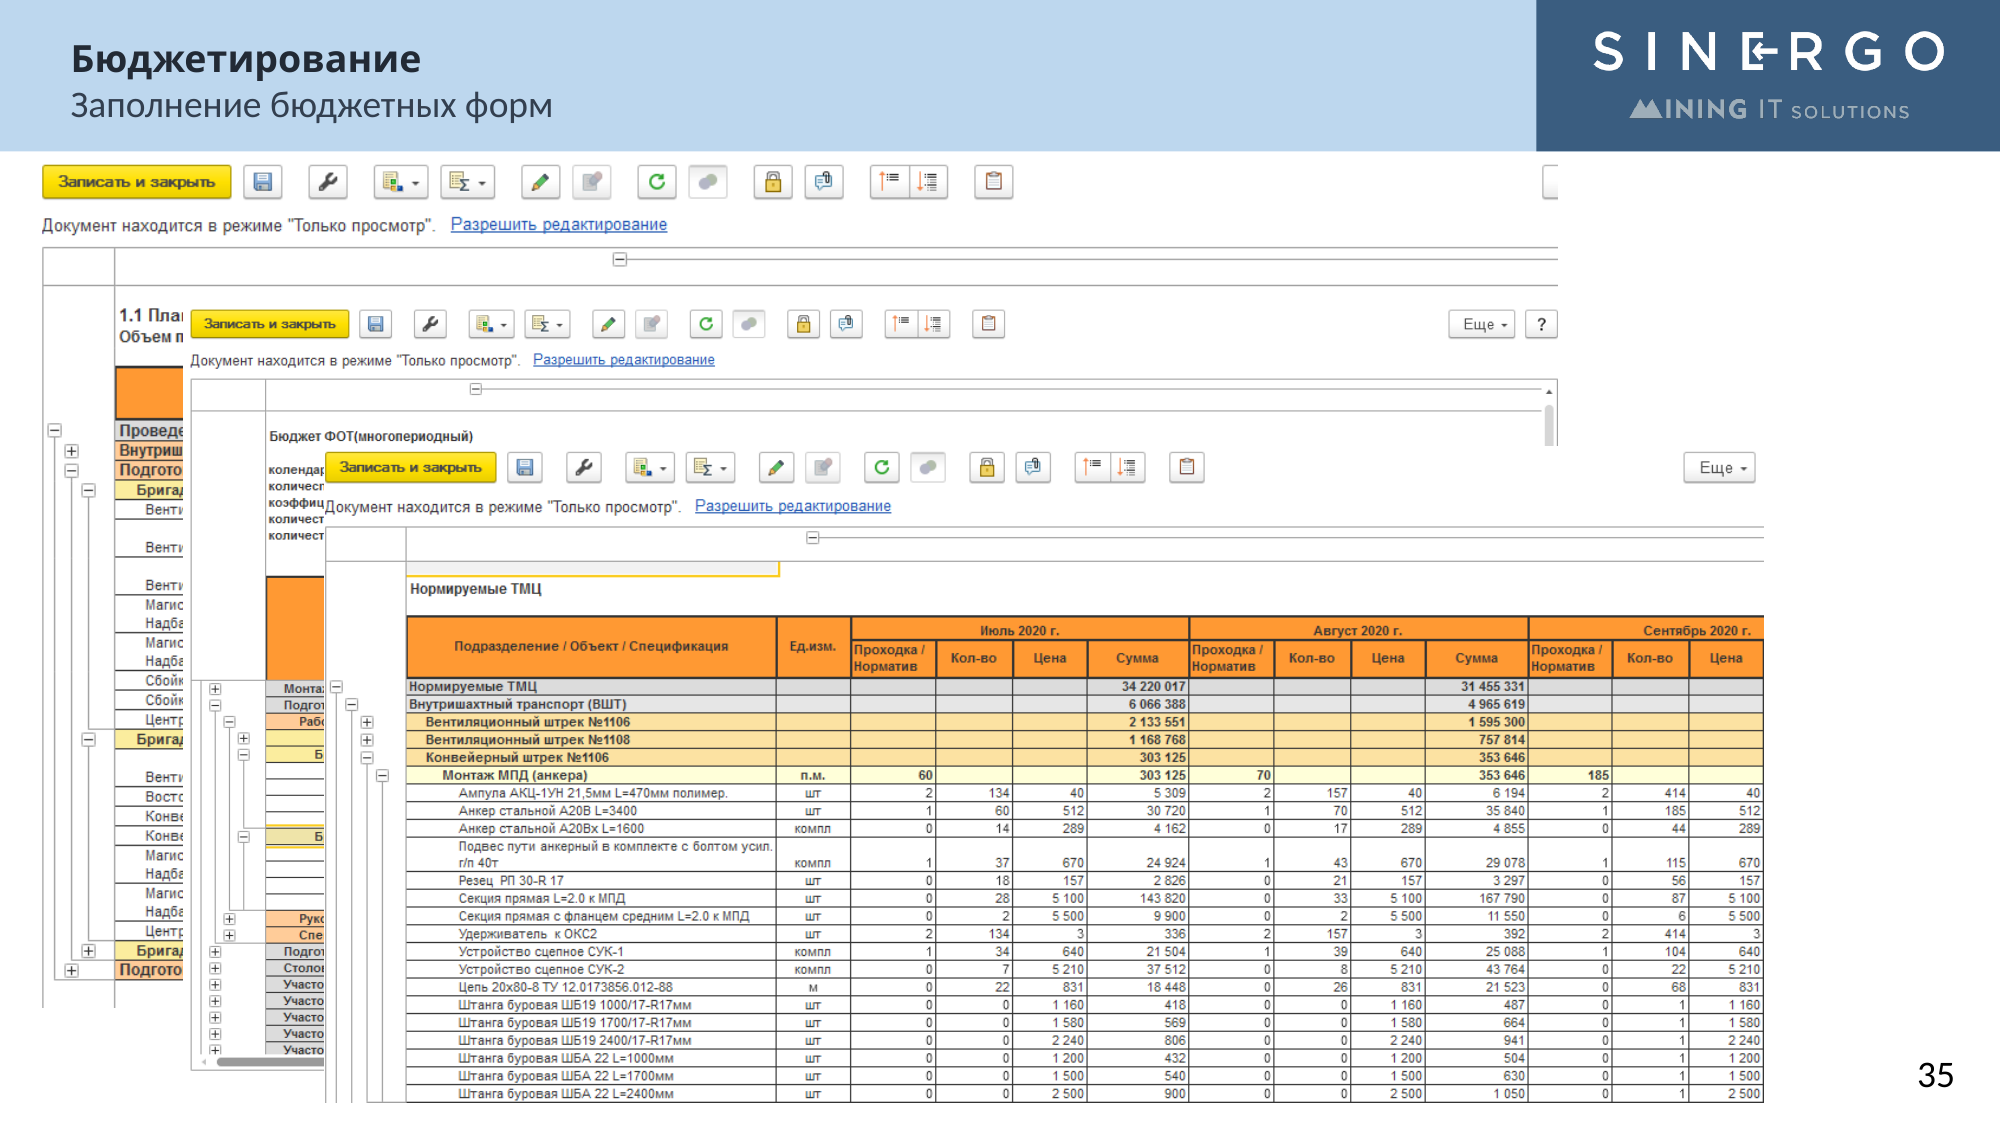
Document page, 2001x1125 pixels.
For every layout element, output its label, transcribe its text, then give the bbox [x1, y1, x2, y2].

text_box Бюджетирование Заполнение бюджетных форм [55, 27, 1056, 132]
slide_number 35 [1764, 1042, 1970, 1103]
picture [1593, 31, 1944, 119]
picture [28, 161, 1764, 1103]
